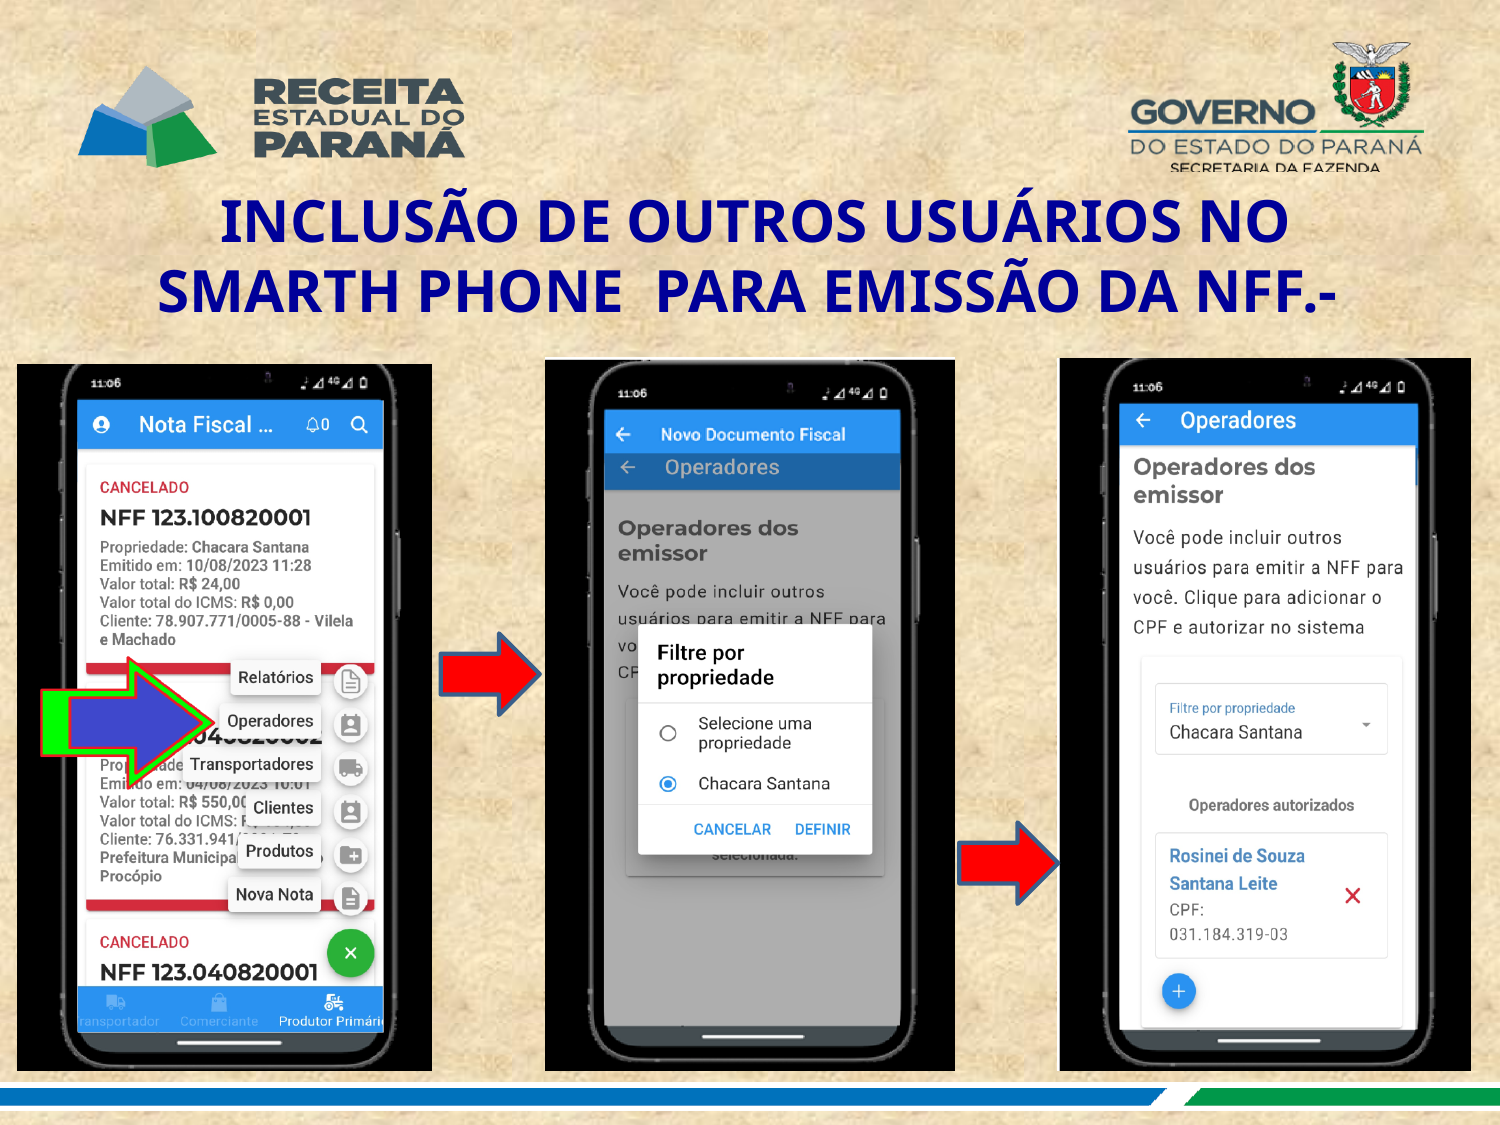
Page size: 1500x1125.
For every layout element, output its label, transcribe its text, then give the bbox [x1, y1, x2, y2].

text_box INCLUSÃO DE OUTROS USUÁRIOS NO SMARTH PHONE PARA EMISSÃO DA NFF.- [81, 176, 1429, 332]
picture [0, 0, 1500, 1125]
text_box [438, 631, 540, 717]
text_box [960, 820, 1051, 906]
